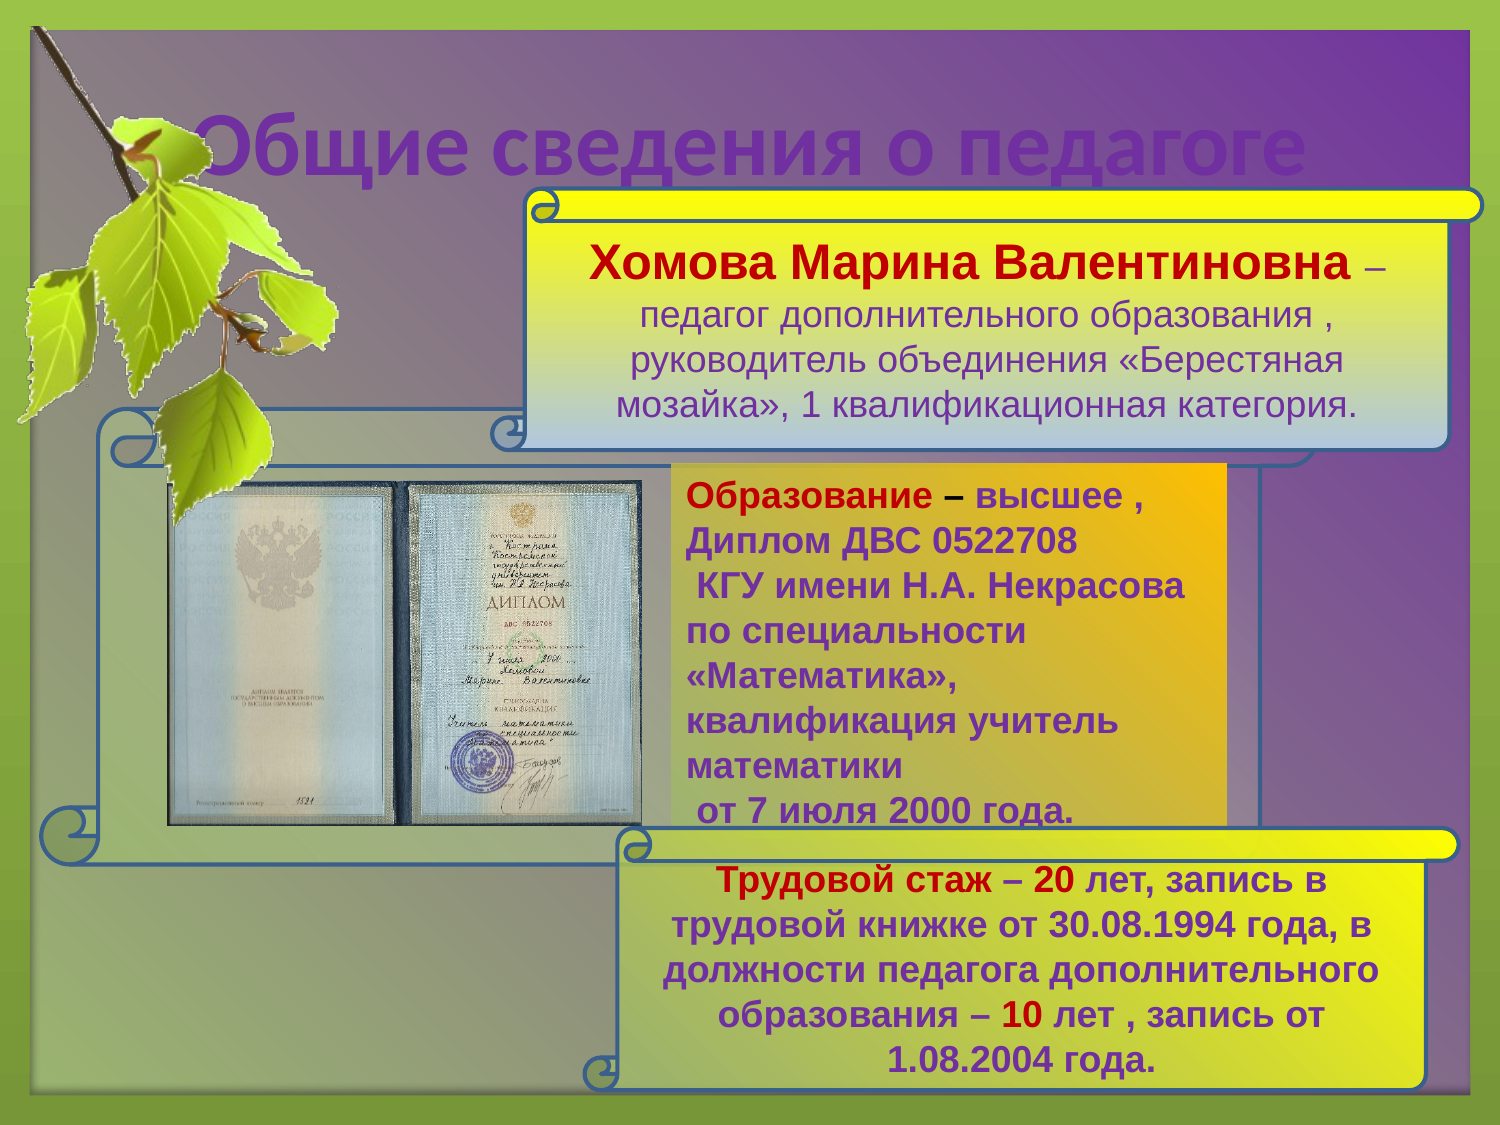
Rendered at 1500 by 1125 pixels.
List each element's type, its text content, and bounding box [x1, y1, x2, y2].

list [167, 480, 643, 826]
text_box Образование – высшее , Диплом ДВС 0522708 КГУ имени Н.А. Некрасова по специальности «Математика», квалификация учитель математики от 7 июля 2000 года. [671, 463, 1227, 825]
text_box [345, 406, 1315, 825]
text_box [40, 535, 617, 867]
text_box Трудовой стаж – 20 лет, запись в трудовой книжке от 30.08.1994 года, в должности педагога дополнительного образования – 10 лет , запись от 1.08.2004 года. [582, 825, 1461, 1093]
picture [0, 26, 339, 526]
title Общие сведения о педагоге [345, 45, 1425, 233]
text_box Хомова Марина Валентиновна – педагог дополнительного образования , руководитель объединения «Берестяная мозайка», 1 квалификационная категория. [490, 186, 1485, 453]
text_box [0, 0, 1500, 1125]
